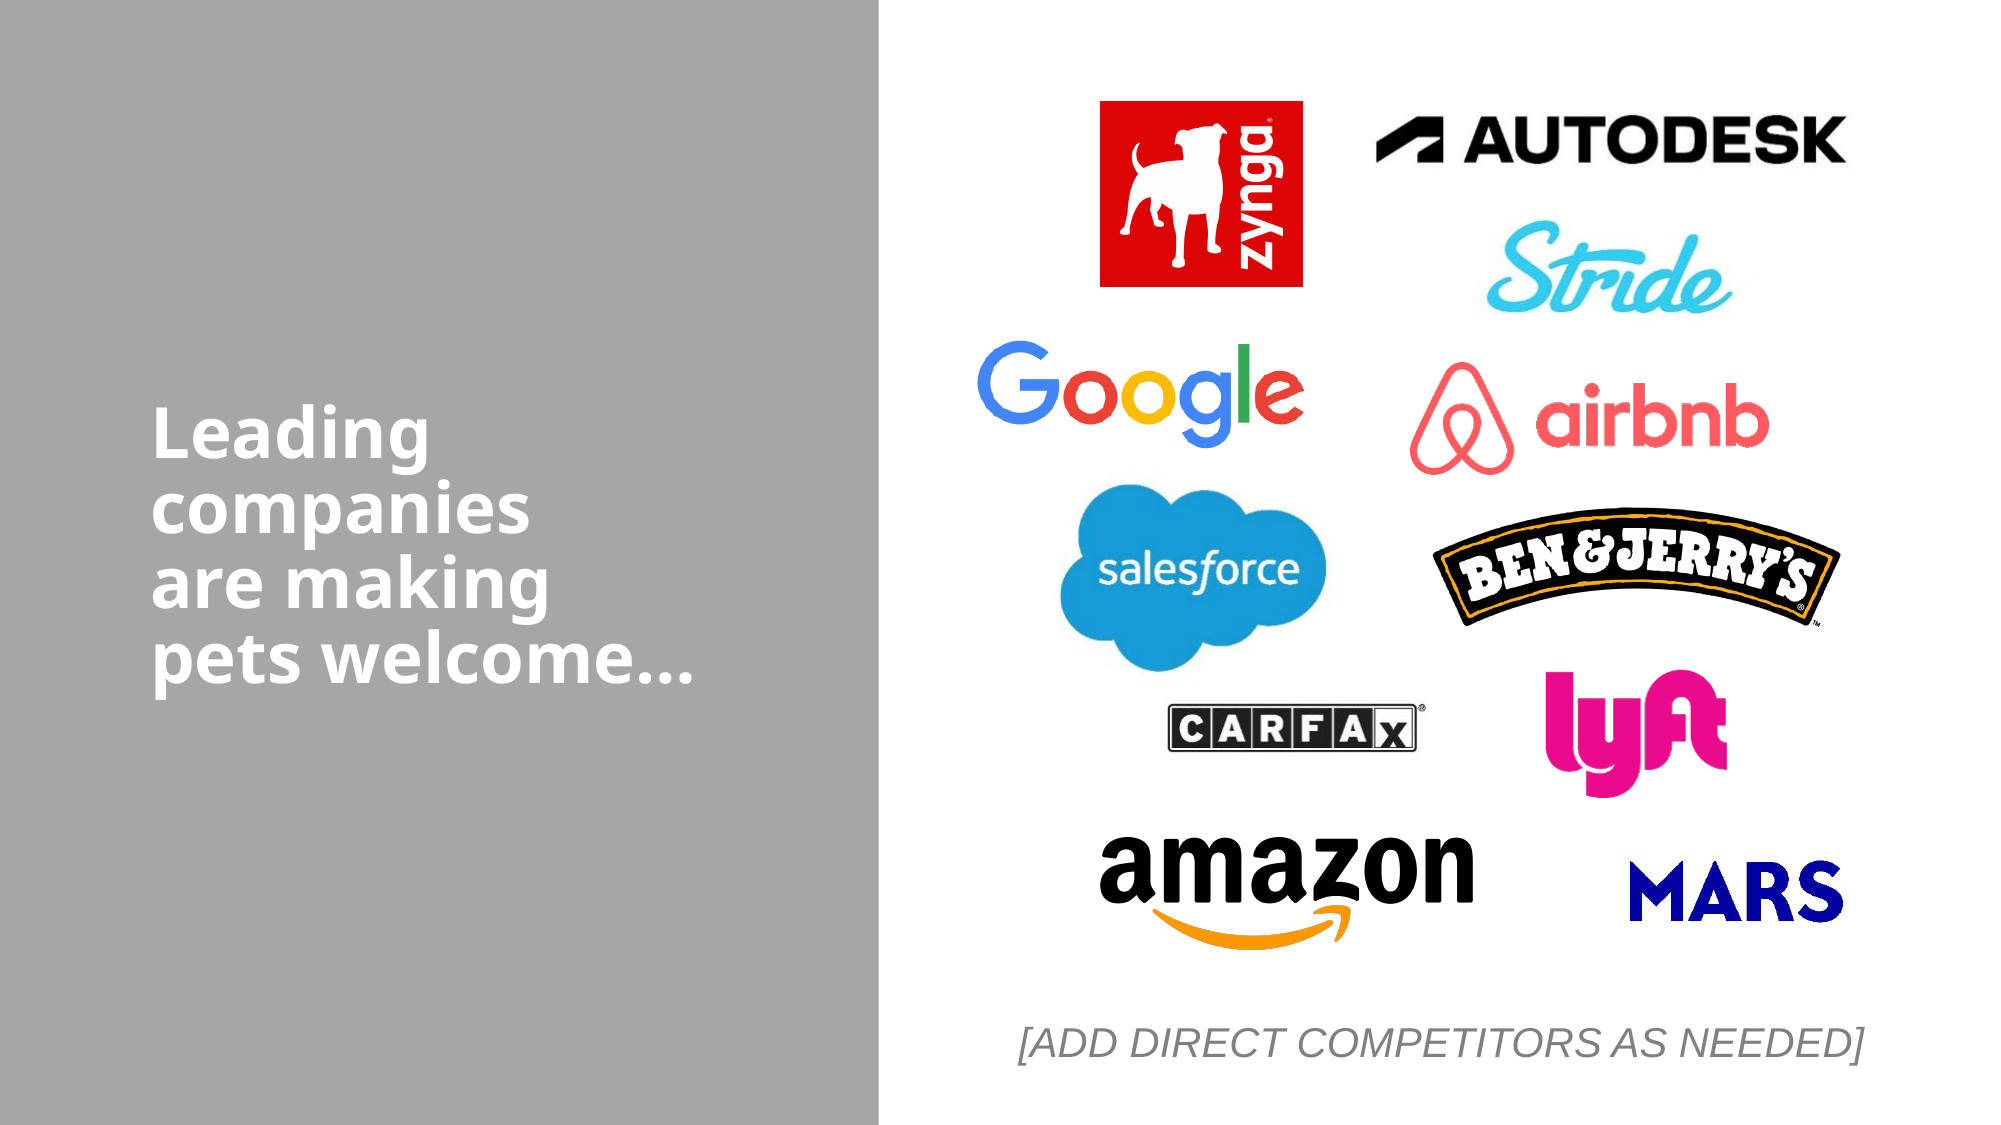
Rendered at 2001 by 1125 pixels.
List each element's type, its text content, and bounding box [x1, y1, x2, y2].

text_box [ADD DIRECT COMPETITORS AS NEEDED] [1003, 1008, 1902, 1073]
text_box Leading companies are making pets welcome… [149, 397, 925, 698]
picture [1100, 101, 1303, 287]
picture [977, 340, 1306, 451]
picture [1603, 834, 1869, 947]
picture [1432, 505, 1841, 628]
picture [1355, 96, 1867, 475]
text_box [0, 0, 880, 1125]
picture [1545, 669, 1727, 798]
picture [1100, 837, 1473, 950]
picture [1163, 700, 1430, 755]
picture [1028, 458, 1356, 690]
